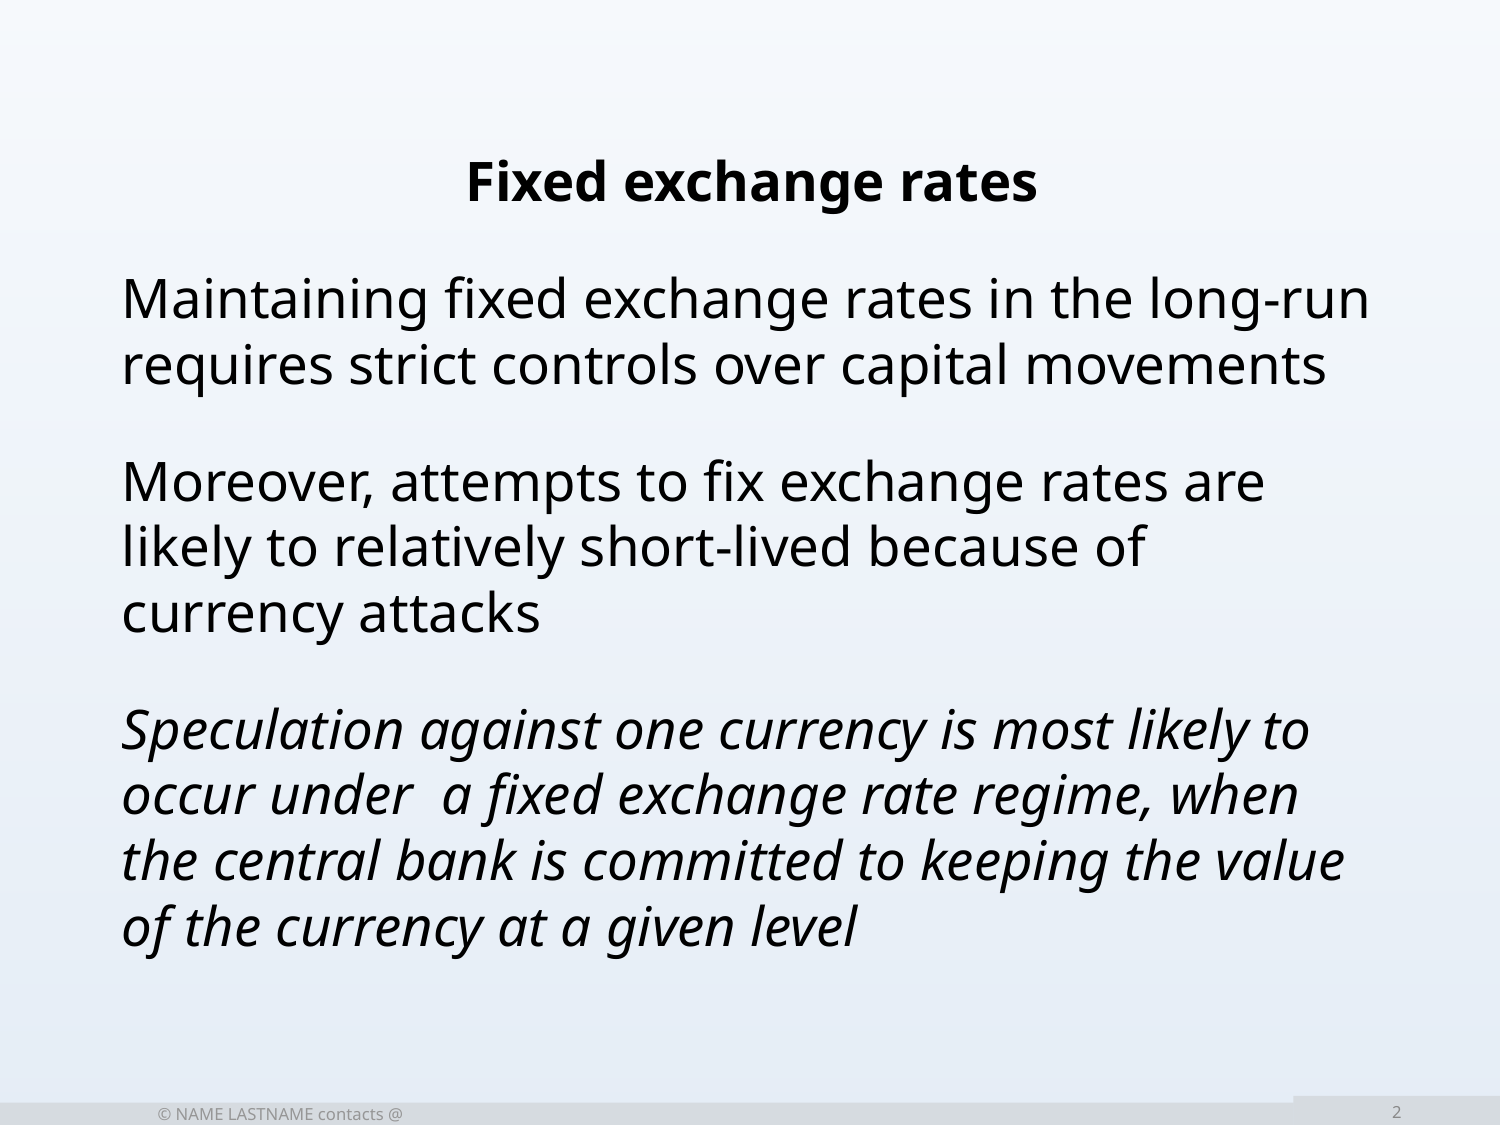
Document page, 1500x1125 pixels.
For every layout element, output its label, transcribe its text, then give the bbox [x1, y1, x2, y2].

subtitle Fixed exchange rates Maintaining fixed exchange rates in the long-run requires strict controls over capital movements Moreover, attempts to fix exchange rates are likely to relatively short-lived because of currency attacks Speculation against one currency is most likely to occur under a fixed exchange rate regime, when the central bank is committed to keeping the value of the currency at a given level [113, 139, 1392, 987]
slide_number 2 [1296, 1095, 1500, 1125]
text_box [0, 1095, 1294, 1125]
